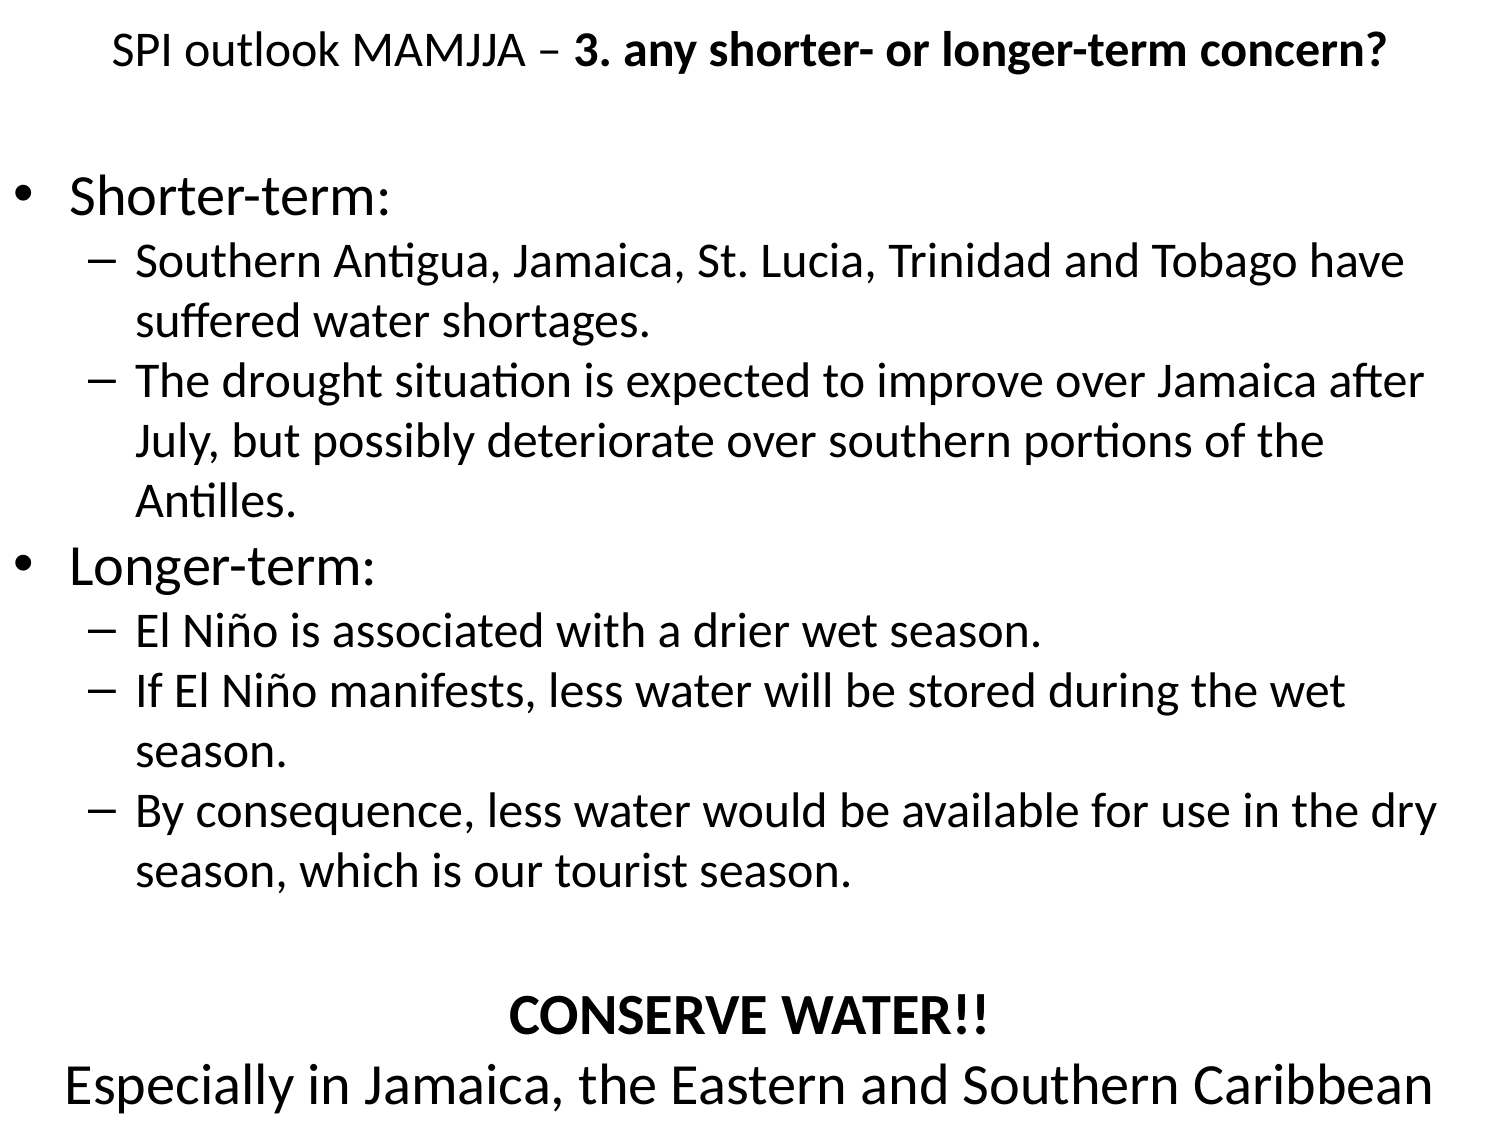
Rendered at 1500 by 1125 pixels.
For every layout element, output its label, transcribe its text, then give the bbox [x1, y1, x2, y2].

title SPI outlook MAMJJA – 3. any shorter- or longer-term concern? [0, 0, 1500, 93]
text_box CONSERVE WATER!! Especially in Jamaica, the Eastern and Southern Caribbean [0, 968, 1500, 1124]
text_box Shorter-term: Southern Antigua, Jamaica, St. Lucia, Trinidad and Tobago have suffered water shortages. The drought situation is expected to improve over Jamaica after July, but possibly deteriorate over southern portions of the Antilles. Longer-term: El Niño is associated with a drier wet season. If El Niño manifests, less water will be stored during the wet season. By consequence, less water would be available for use in the dry season, which is our tourist season. [0, 149, 1499, 905]
